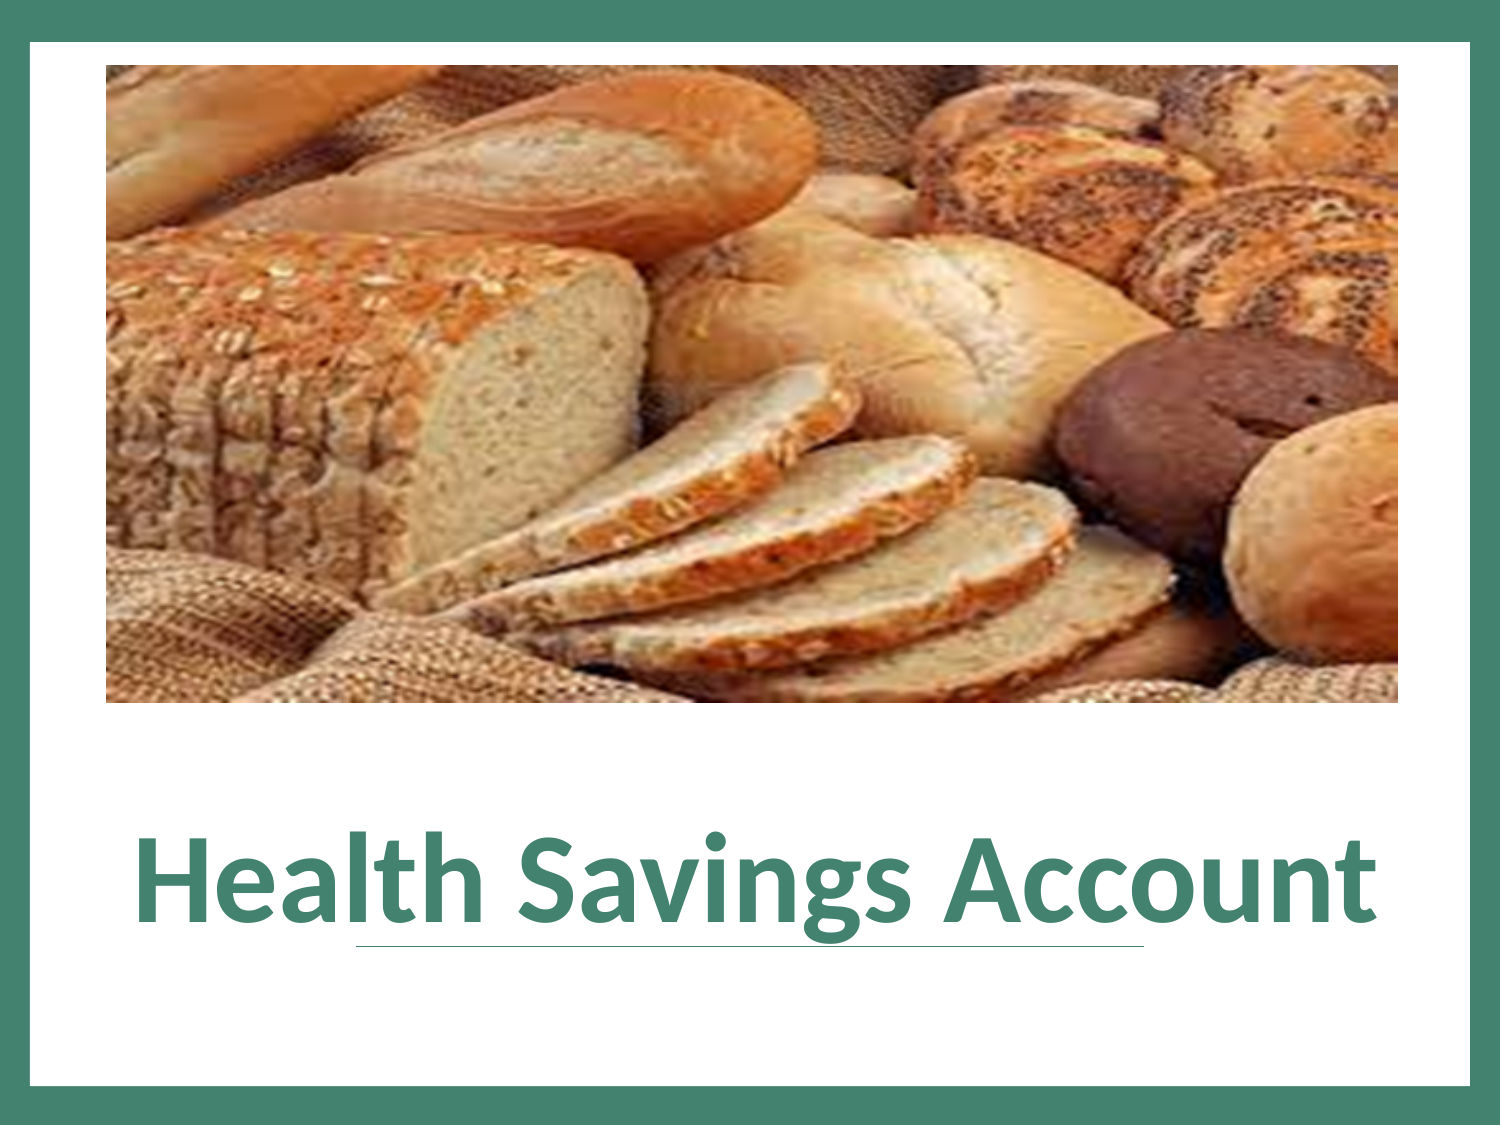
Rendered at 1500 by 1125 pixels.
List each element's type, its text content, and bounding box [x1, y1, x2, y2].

text_box [0, 0, 1500, 1125]
picture [106, 64, 1398, 703]
title Health Savings Account [71, 701, 1442, 958]
text_box [29, 41, 1471, 1087]
